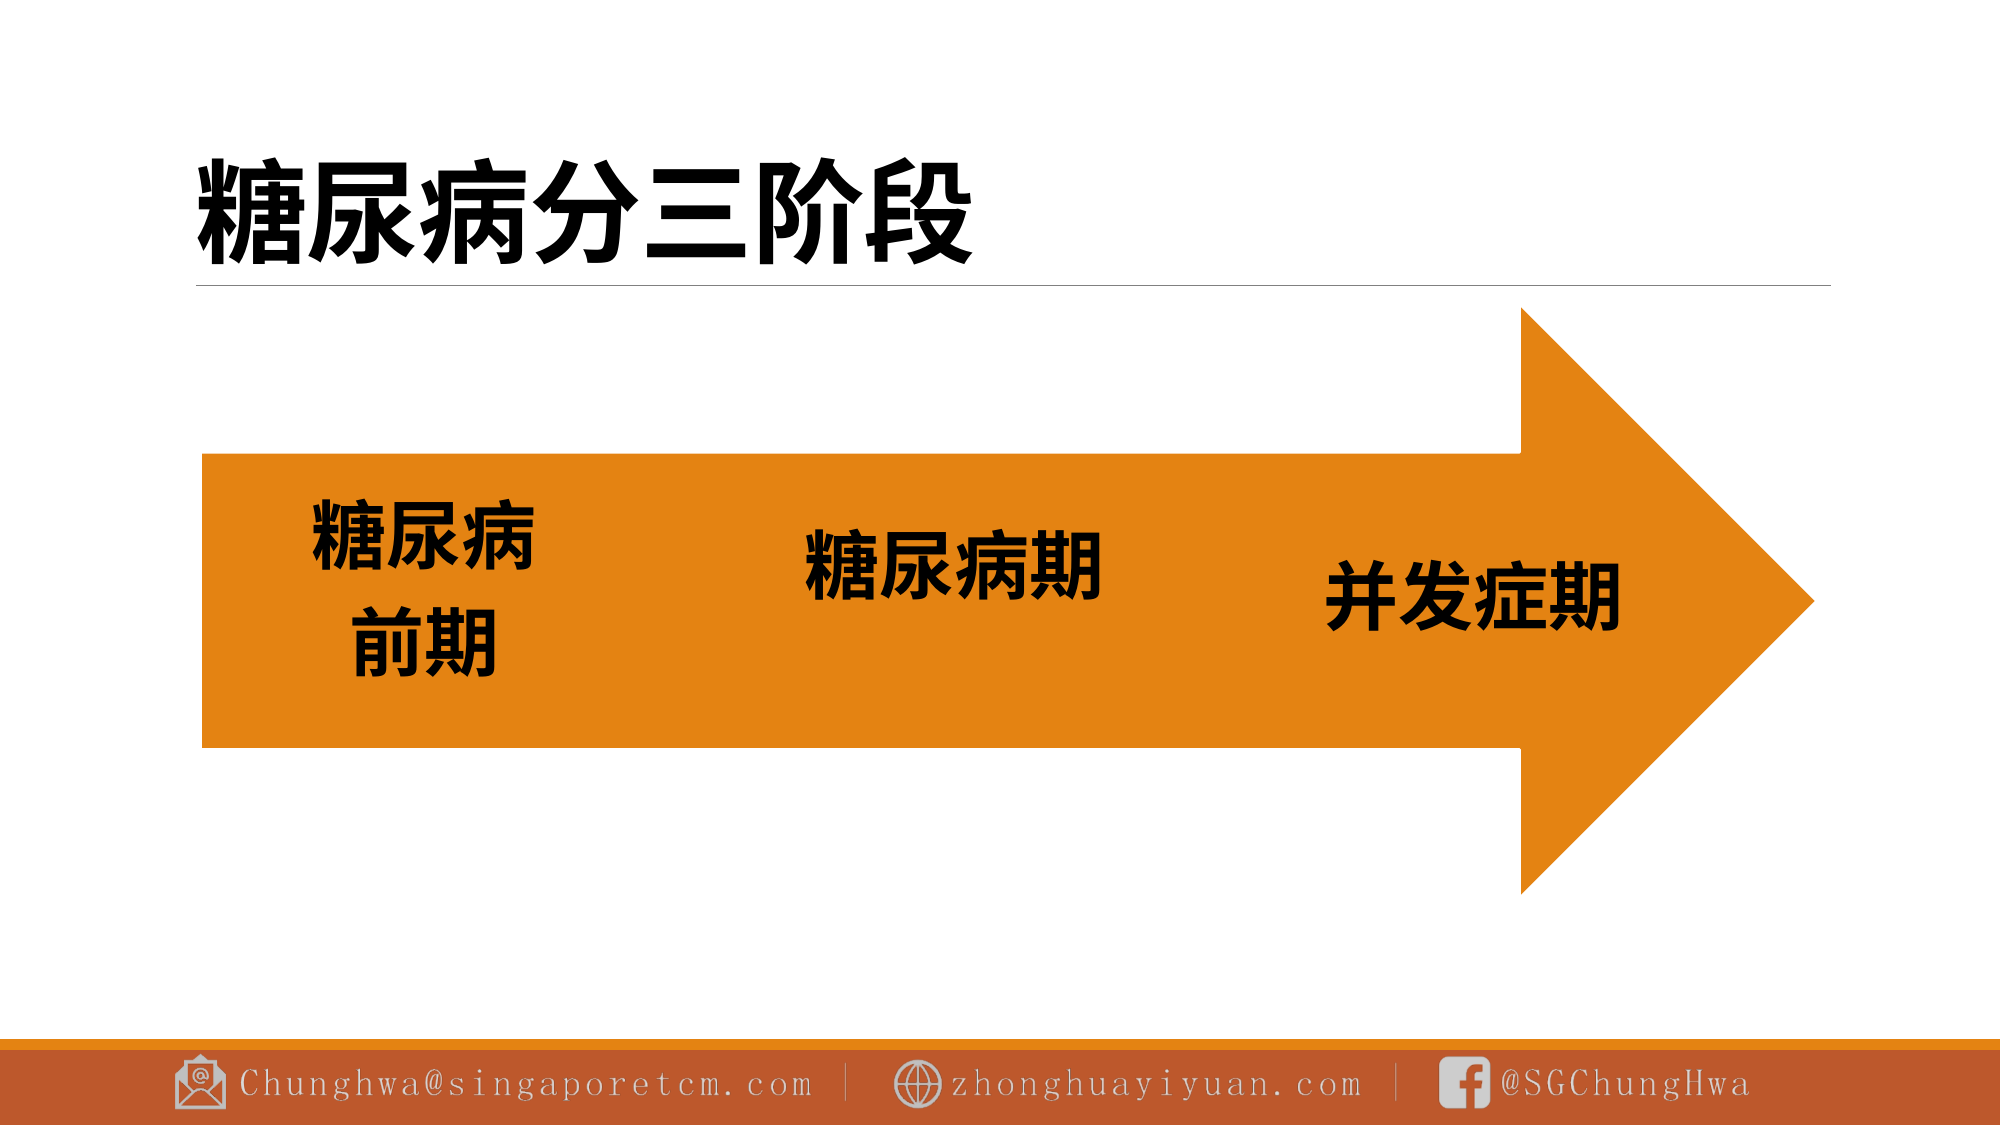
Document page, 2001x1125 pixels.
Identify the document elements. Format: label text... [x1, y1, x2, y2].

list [200, 303, 1821, 899]
picture [169, 1043, 1941, 1125]
title 糖尿病分三阶段 [180, 47, 1830, 285]
